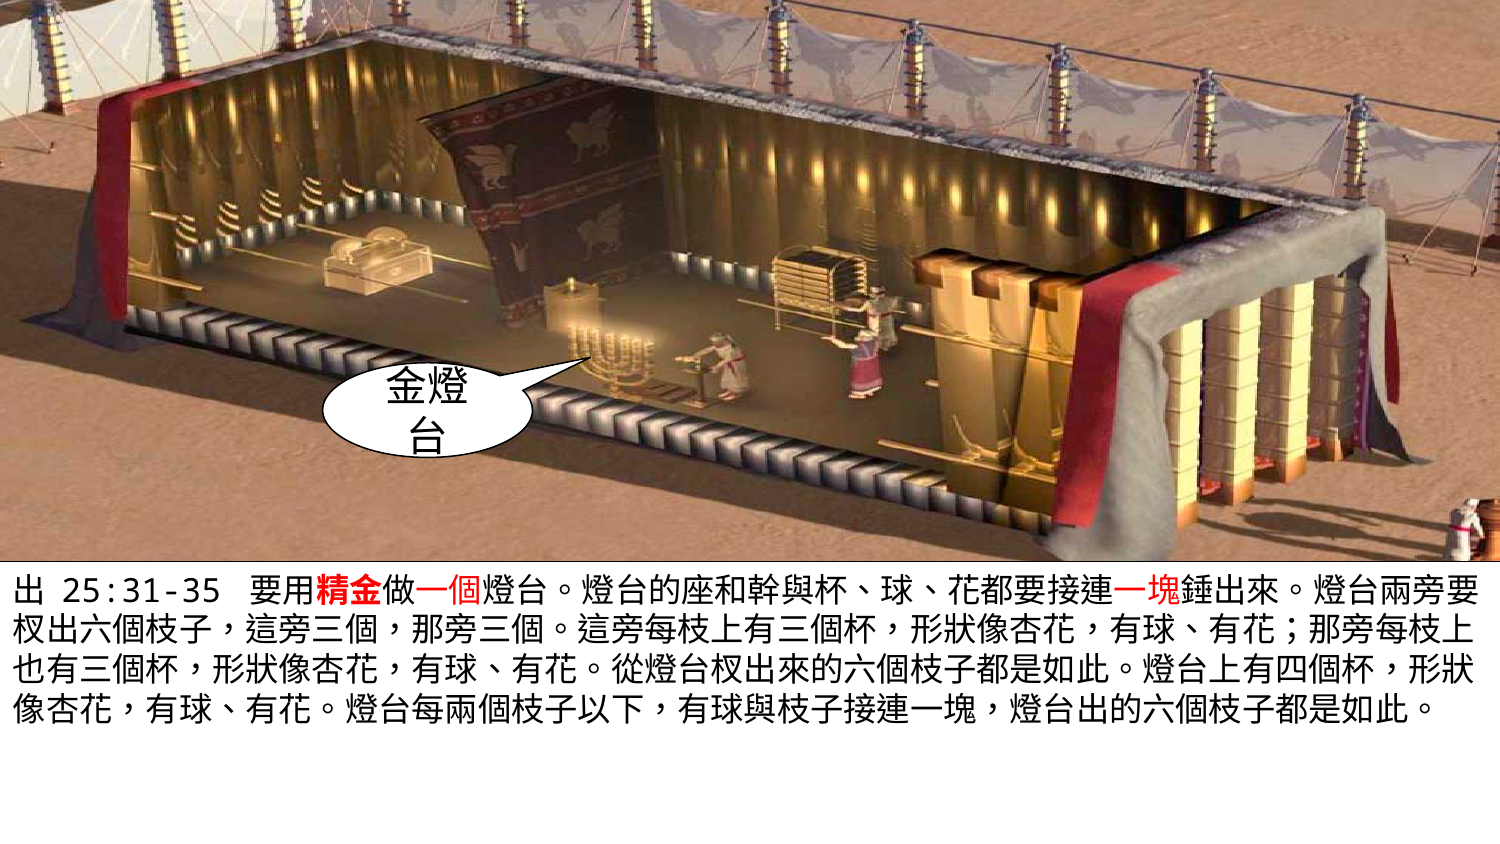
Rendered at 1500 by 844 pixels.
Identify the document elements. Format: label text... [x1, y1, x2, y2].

text_box 出 25:31-35 要用精金做一個燈台。燈台的座和幹與杯、球、花都要接連一塊錘出來。燈台兩旁要杈出六個枝子，這旁三個，那旁三個。這旁每枝上有三個杯，形狀像杏花，有球、有花；那旁每枝上也有三個杯，形狀像杏花，有球、有花。從燈台杈出來的六個枝子都是如此。燈台上有四個杯，形狀像杏花，有球、有花。燈台每兩個枝子以下，有球與枝子接連一塊，燈台出的六個枝子都是如此。 [0, 568, 1500, 736]
picture [0, 0, 1500, 562]
